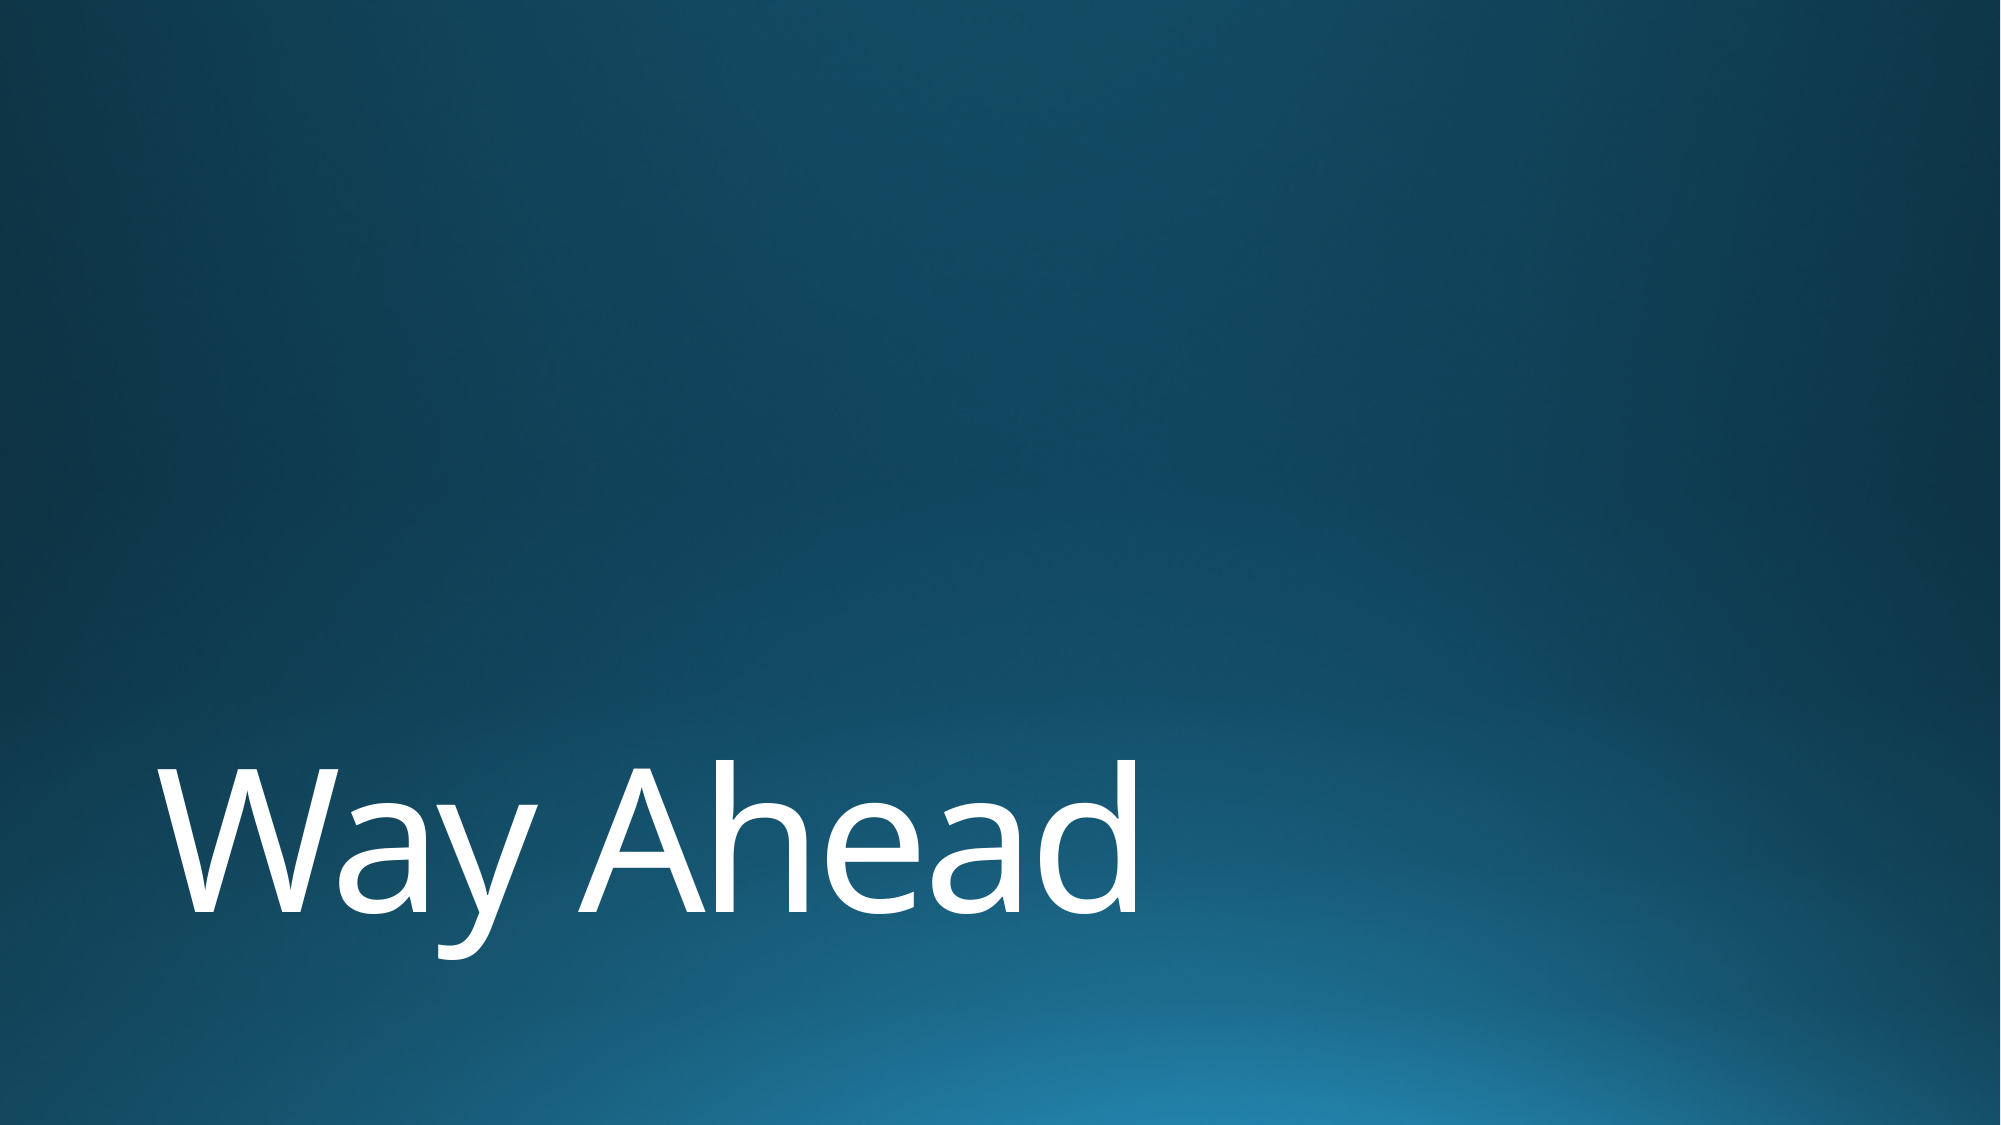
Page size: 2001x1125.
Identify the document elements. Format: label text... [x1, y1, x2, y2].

title Way Ahead [140, 732, 1641, 1002]
picture [0, 0, 2001, 1125]
